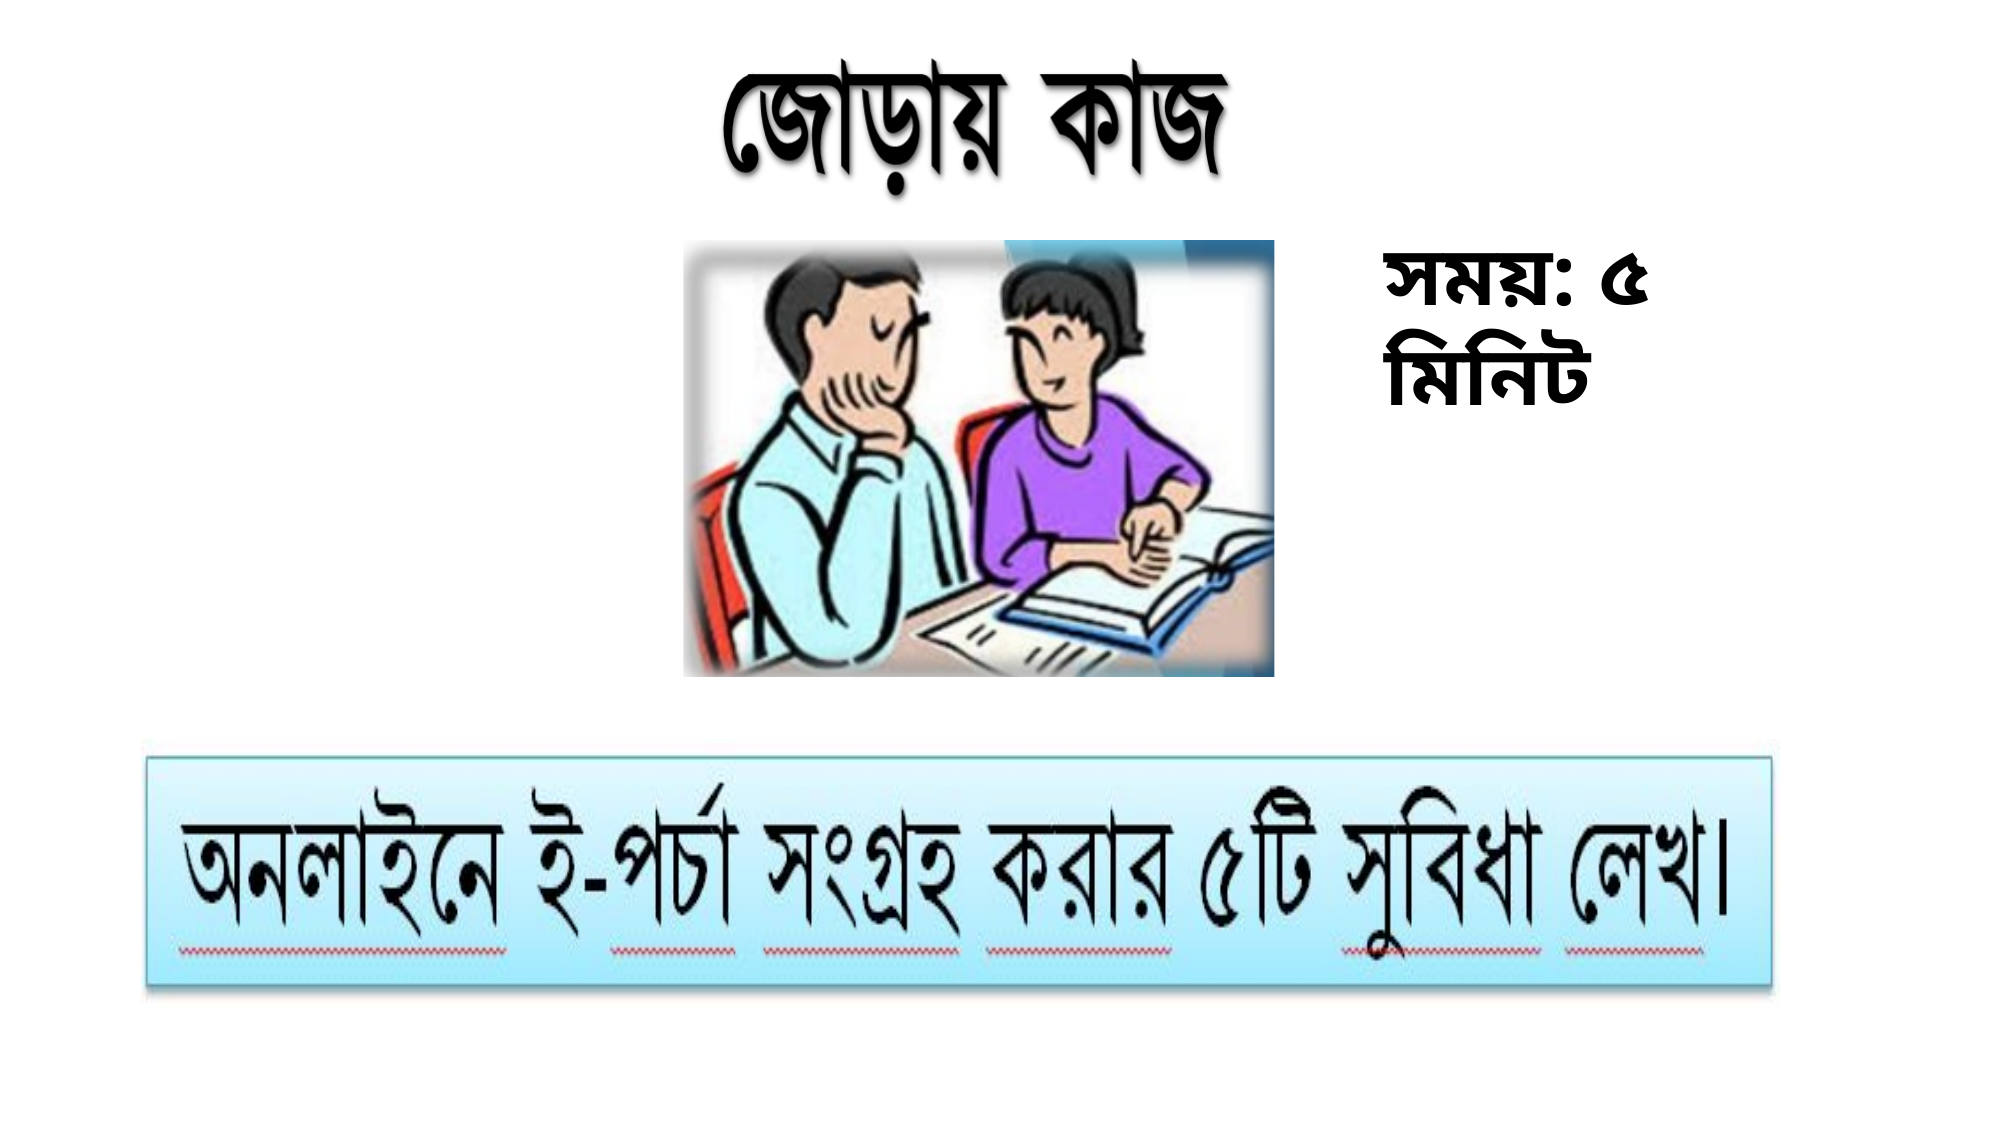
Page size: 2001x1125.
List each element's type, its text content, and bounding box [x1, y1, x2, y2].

picture [683, 240, 1275, 677]
picture [710, 49, 1247, 218]
text_box সময়: ৫ মিনিট [1370, 214, 1877, 430]
picture [141, 739, 1780, 1009]
